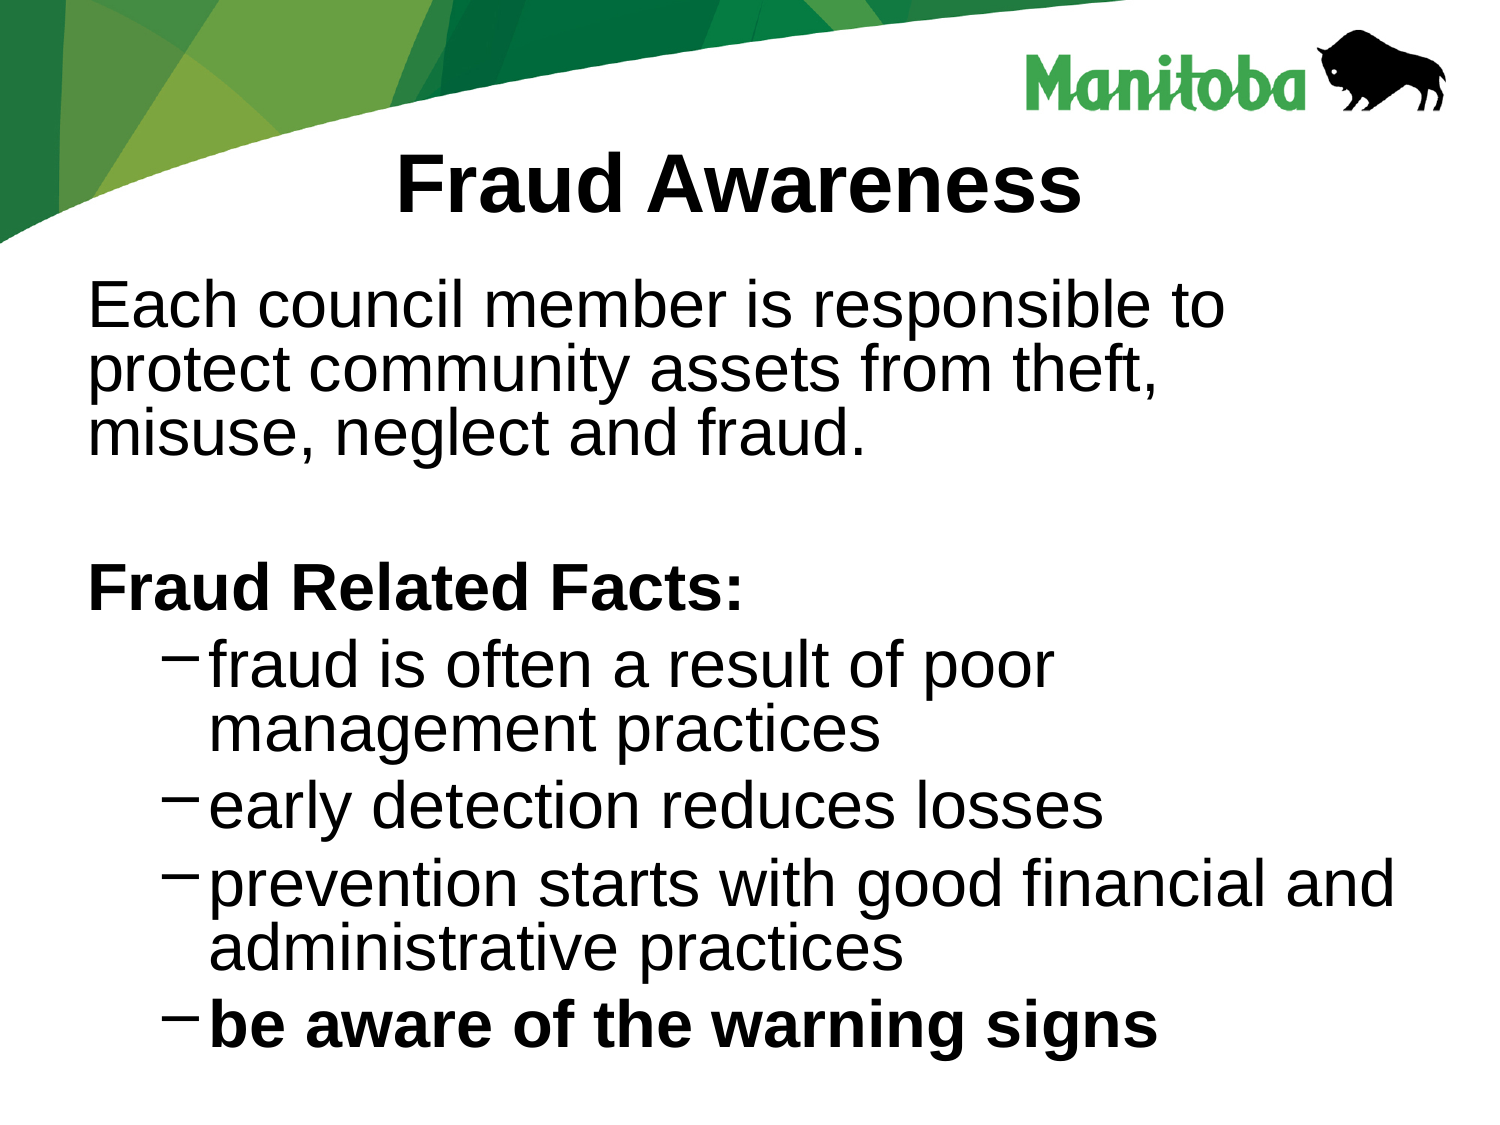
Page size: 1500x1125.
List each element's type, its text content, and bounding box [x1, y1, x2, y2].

list Each council member is responsible to protect community assets from theft, misuse, neglect and fraud. Fraud Related Facts: fraud is often a result of poor management practices early detection reduces losses prevention starts with good financial and administrative practices be aware of the warning signs [72, 269, 1423, 1095]
picture [0, 0, 1500, 250]
title Fraud Awareness [64, 98, 1415, 260]
